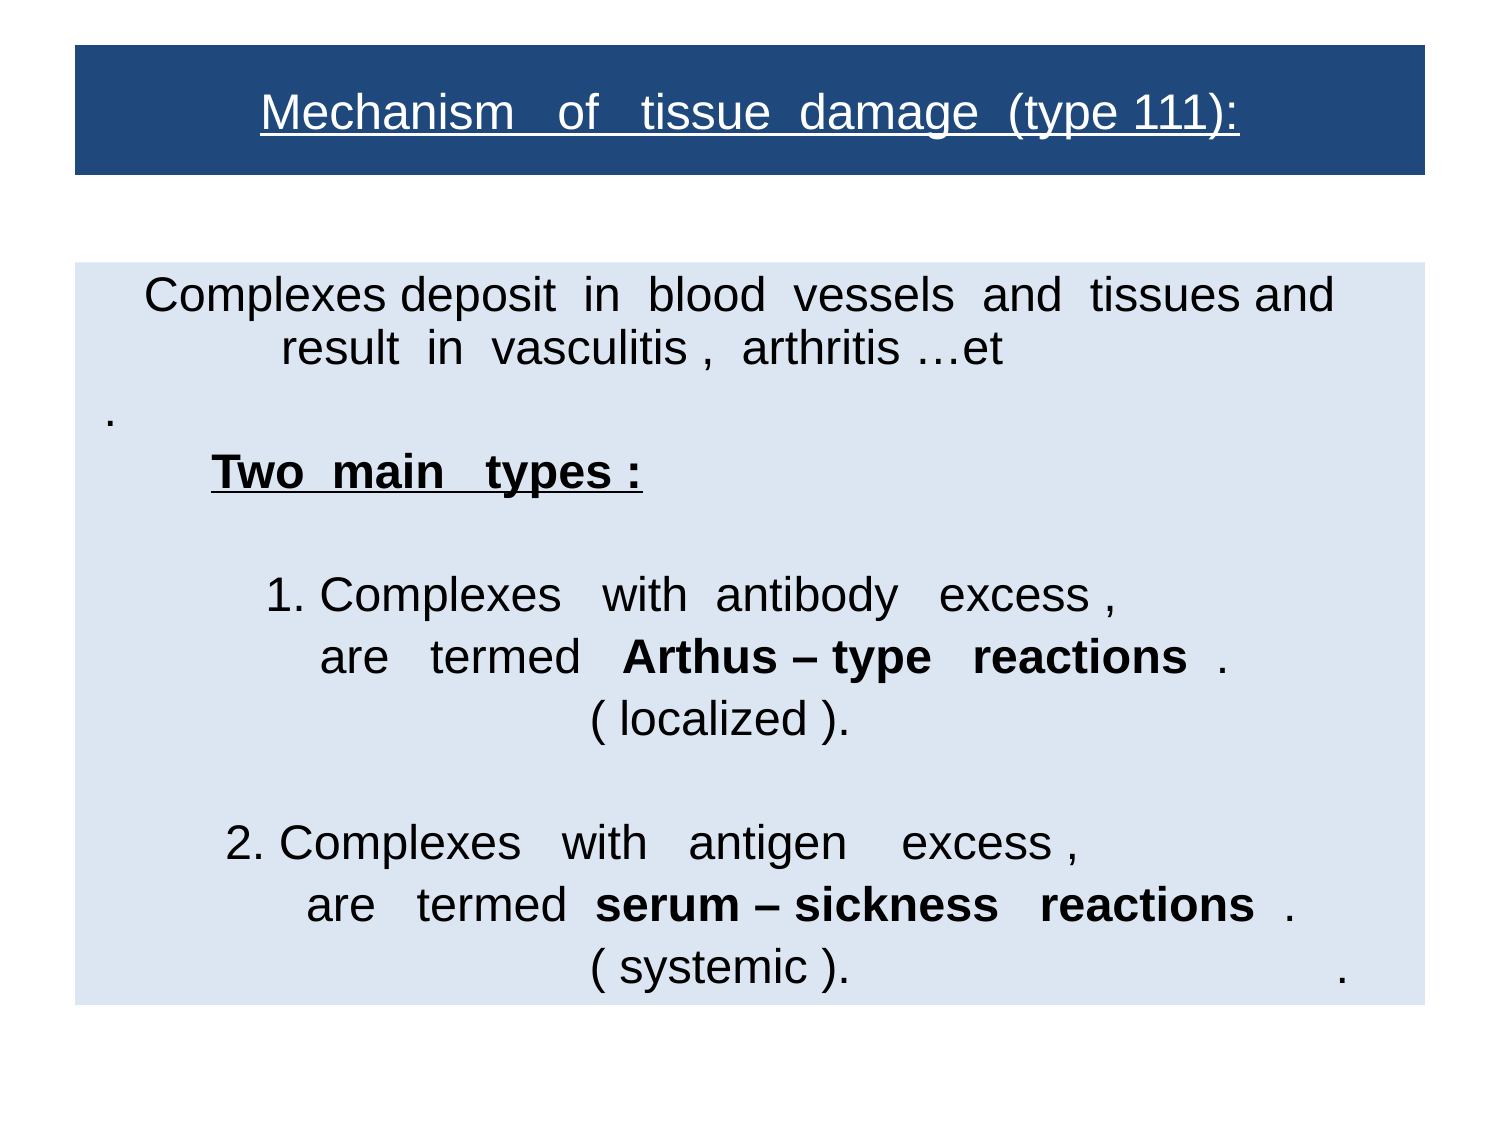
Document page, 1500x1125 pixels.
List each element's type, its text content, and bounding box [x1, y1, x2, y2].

list Complexes deposit in blood vessels and tissues and result in vasculitis , arthritis …et . Two main types : 1. Complexes with antibody excess , are termed Arthus – type reactions . ( localized ). 2. Complexes with antigen excess , are termed serum – sickness reactions . ( systemic ). . [75, 262, 1425, 1005]
title Mechanism of tissue damage (type 111): [75, 45, 1425, 175]
